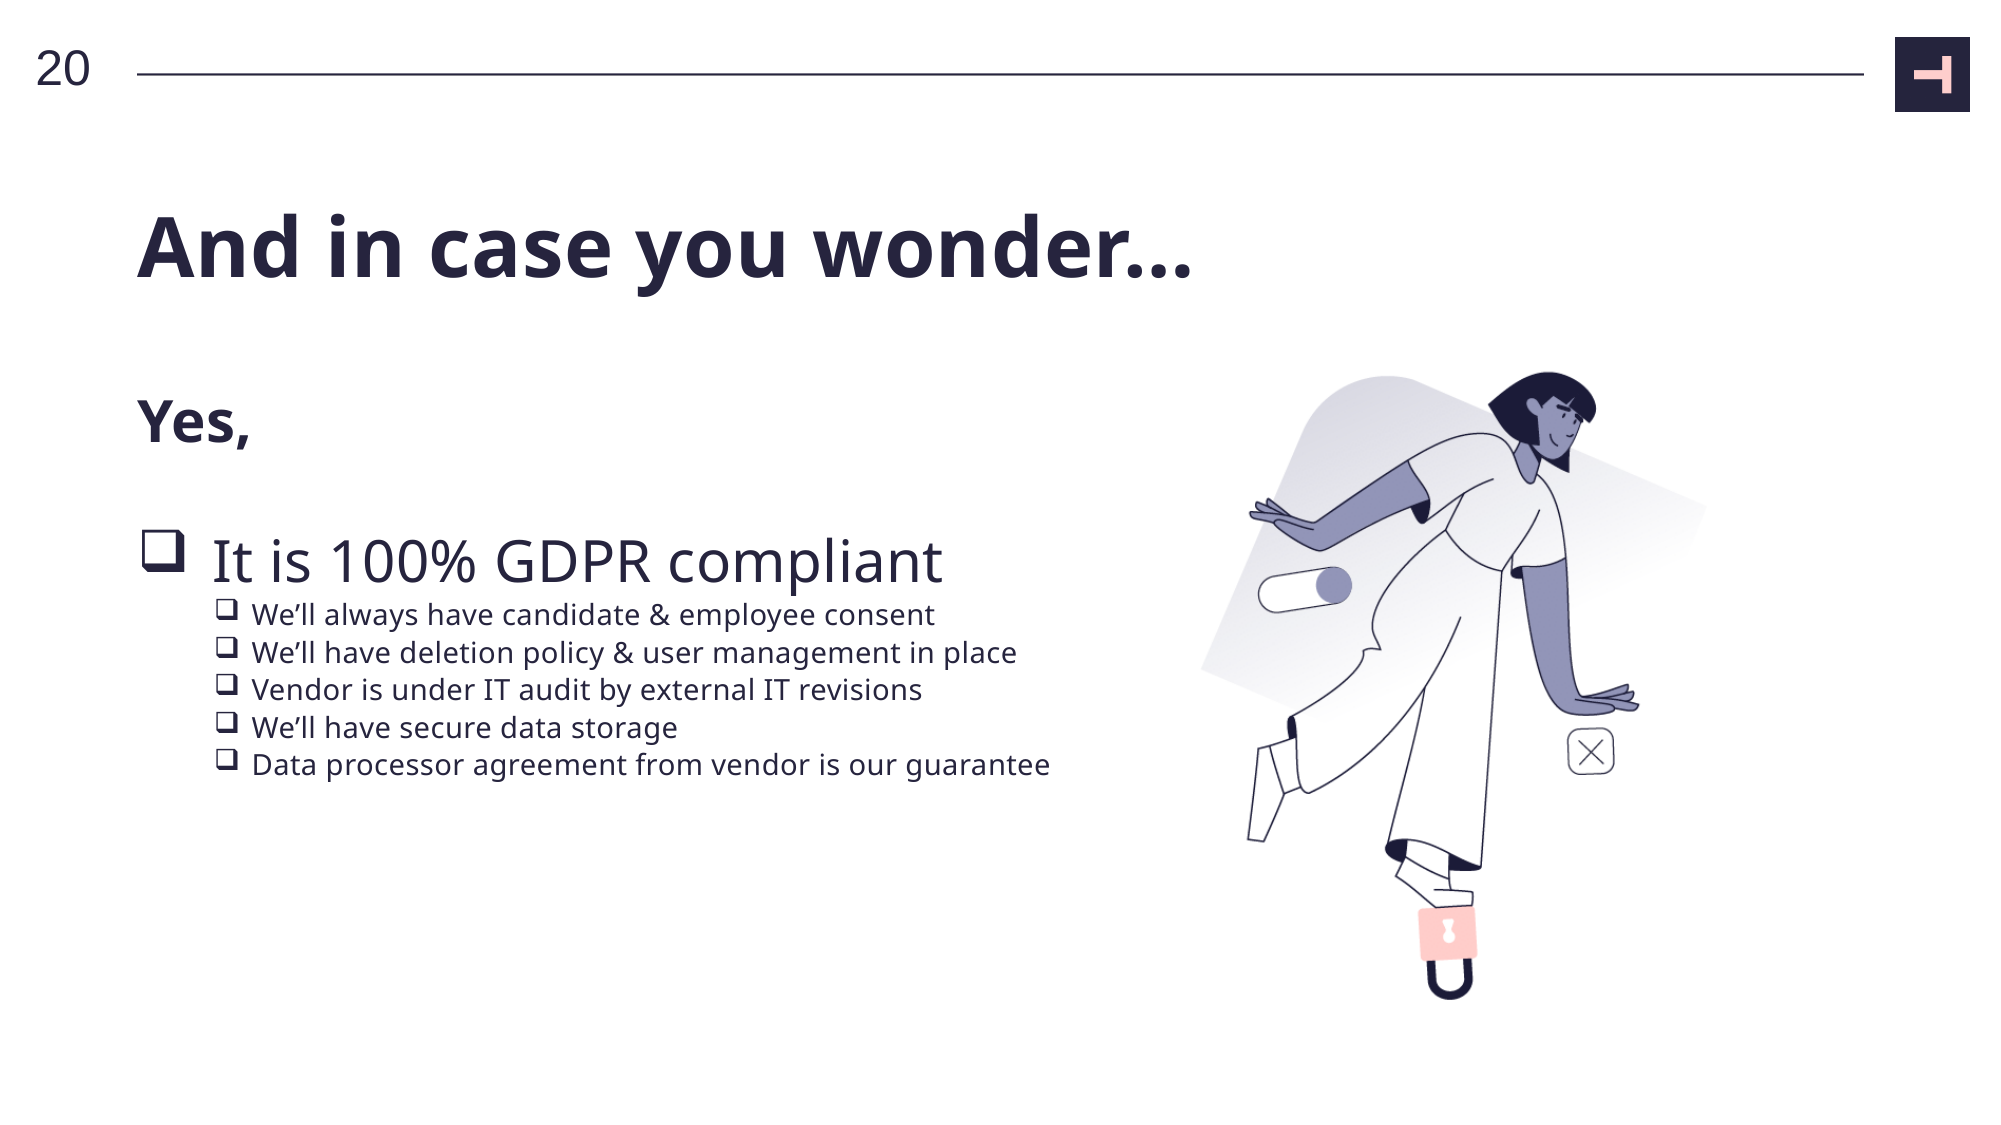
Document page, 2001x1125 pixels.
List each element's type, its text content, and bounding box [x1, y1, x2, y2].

slide_number 20 [35, 35, 138, 96]
list And in case you wonder… [137, 194, 1283, 298]
picture [1895, 37, 1970, 112]
picture [1082, 281, 1863, 1062]
list Yes, It is 100% GDPR compliant We’ll always have candidate & employee consent We’ll have deletion policy & user management in place Vendor is under IT audit by external IT revisions We’ll have secure data storage Data processor agreement from vendor is our guarantee [137, 378, 1082, 1029]
